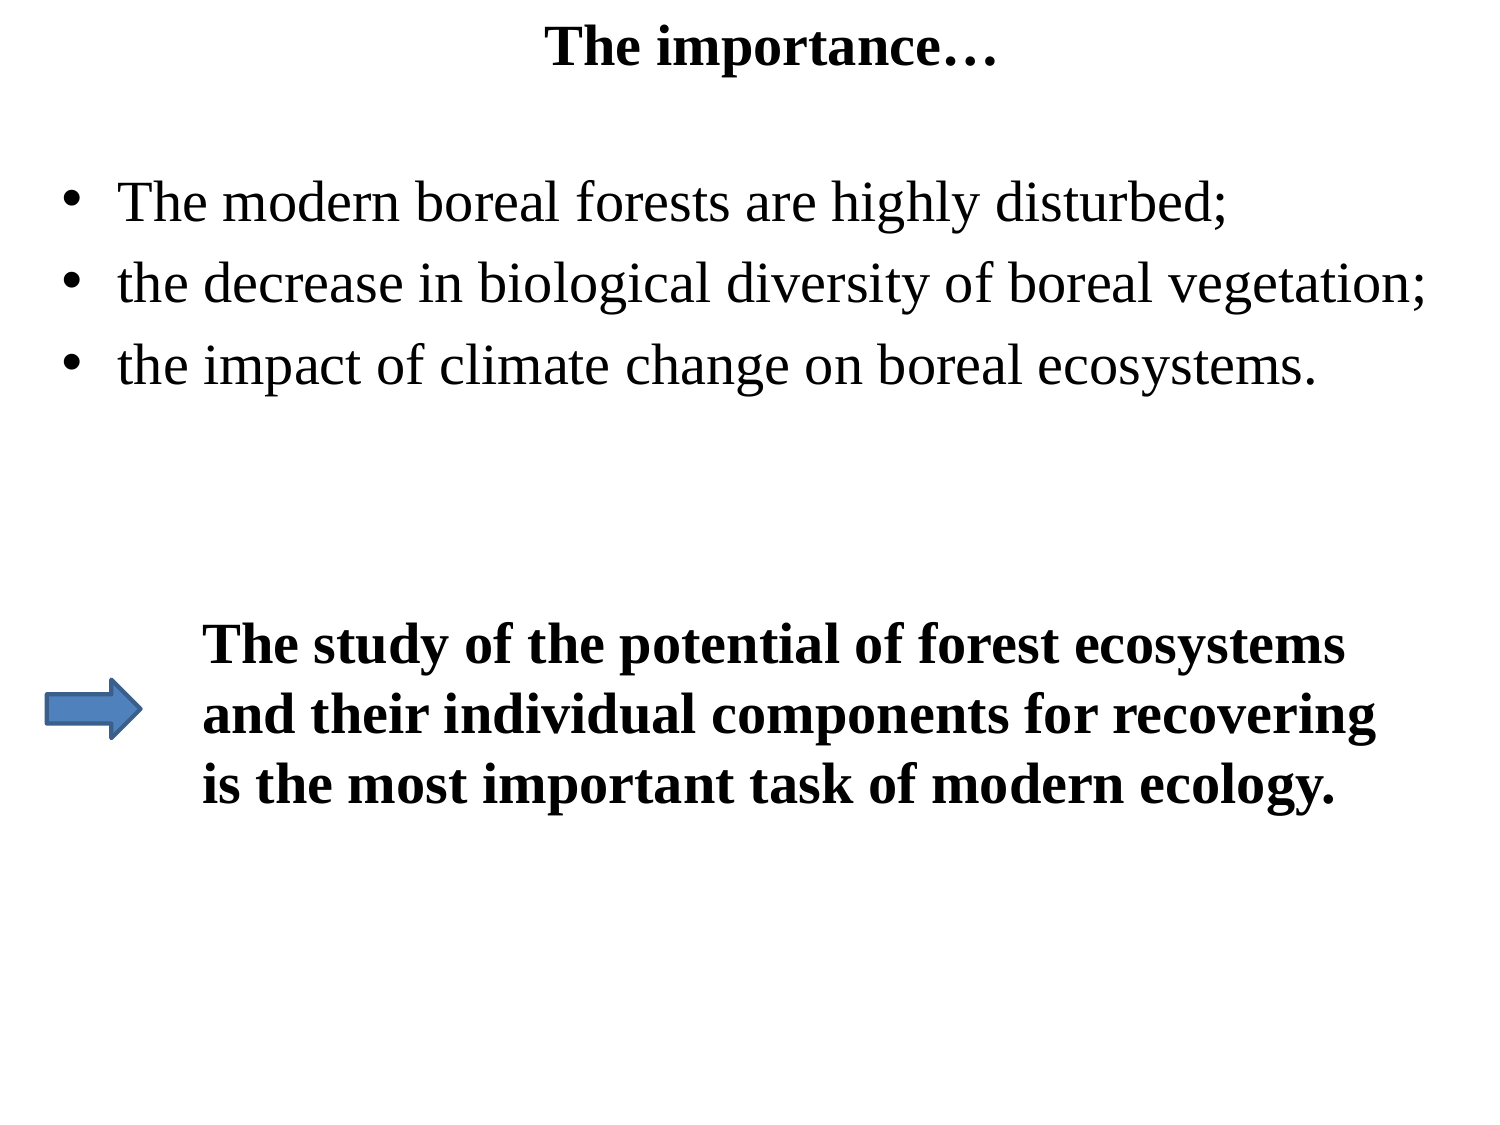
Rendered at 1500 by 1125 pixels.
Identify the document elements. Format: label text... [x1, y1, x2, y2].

text_box The study of the potential of forest ecosystems and their individual components for recovering is the most important task of modern ecology. [187, 597, 1407, 823]
text_box [44, 677, 143, 741]
text_box The importance… [530, 0, 1015, 85]
text_box The modern boreal forests are highly disturbed; the decrease in biological diversity of boreal vegetation; the impact of climate change on boreal ecosystems. [46, 93, 1500, 364]
